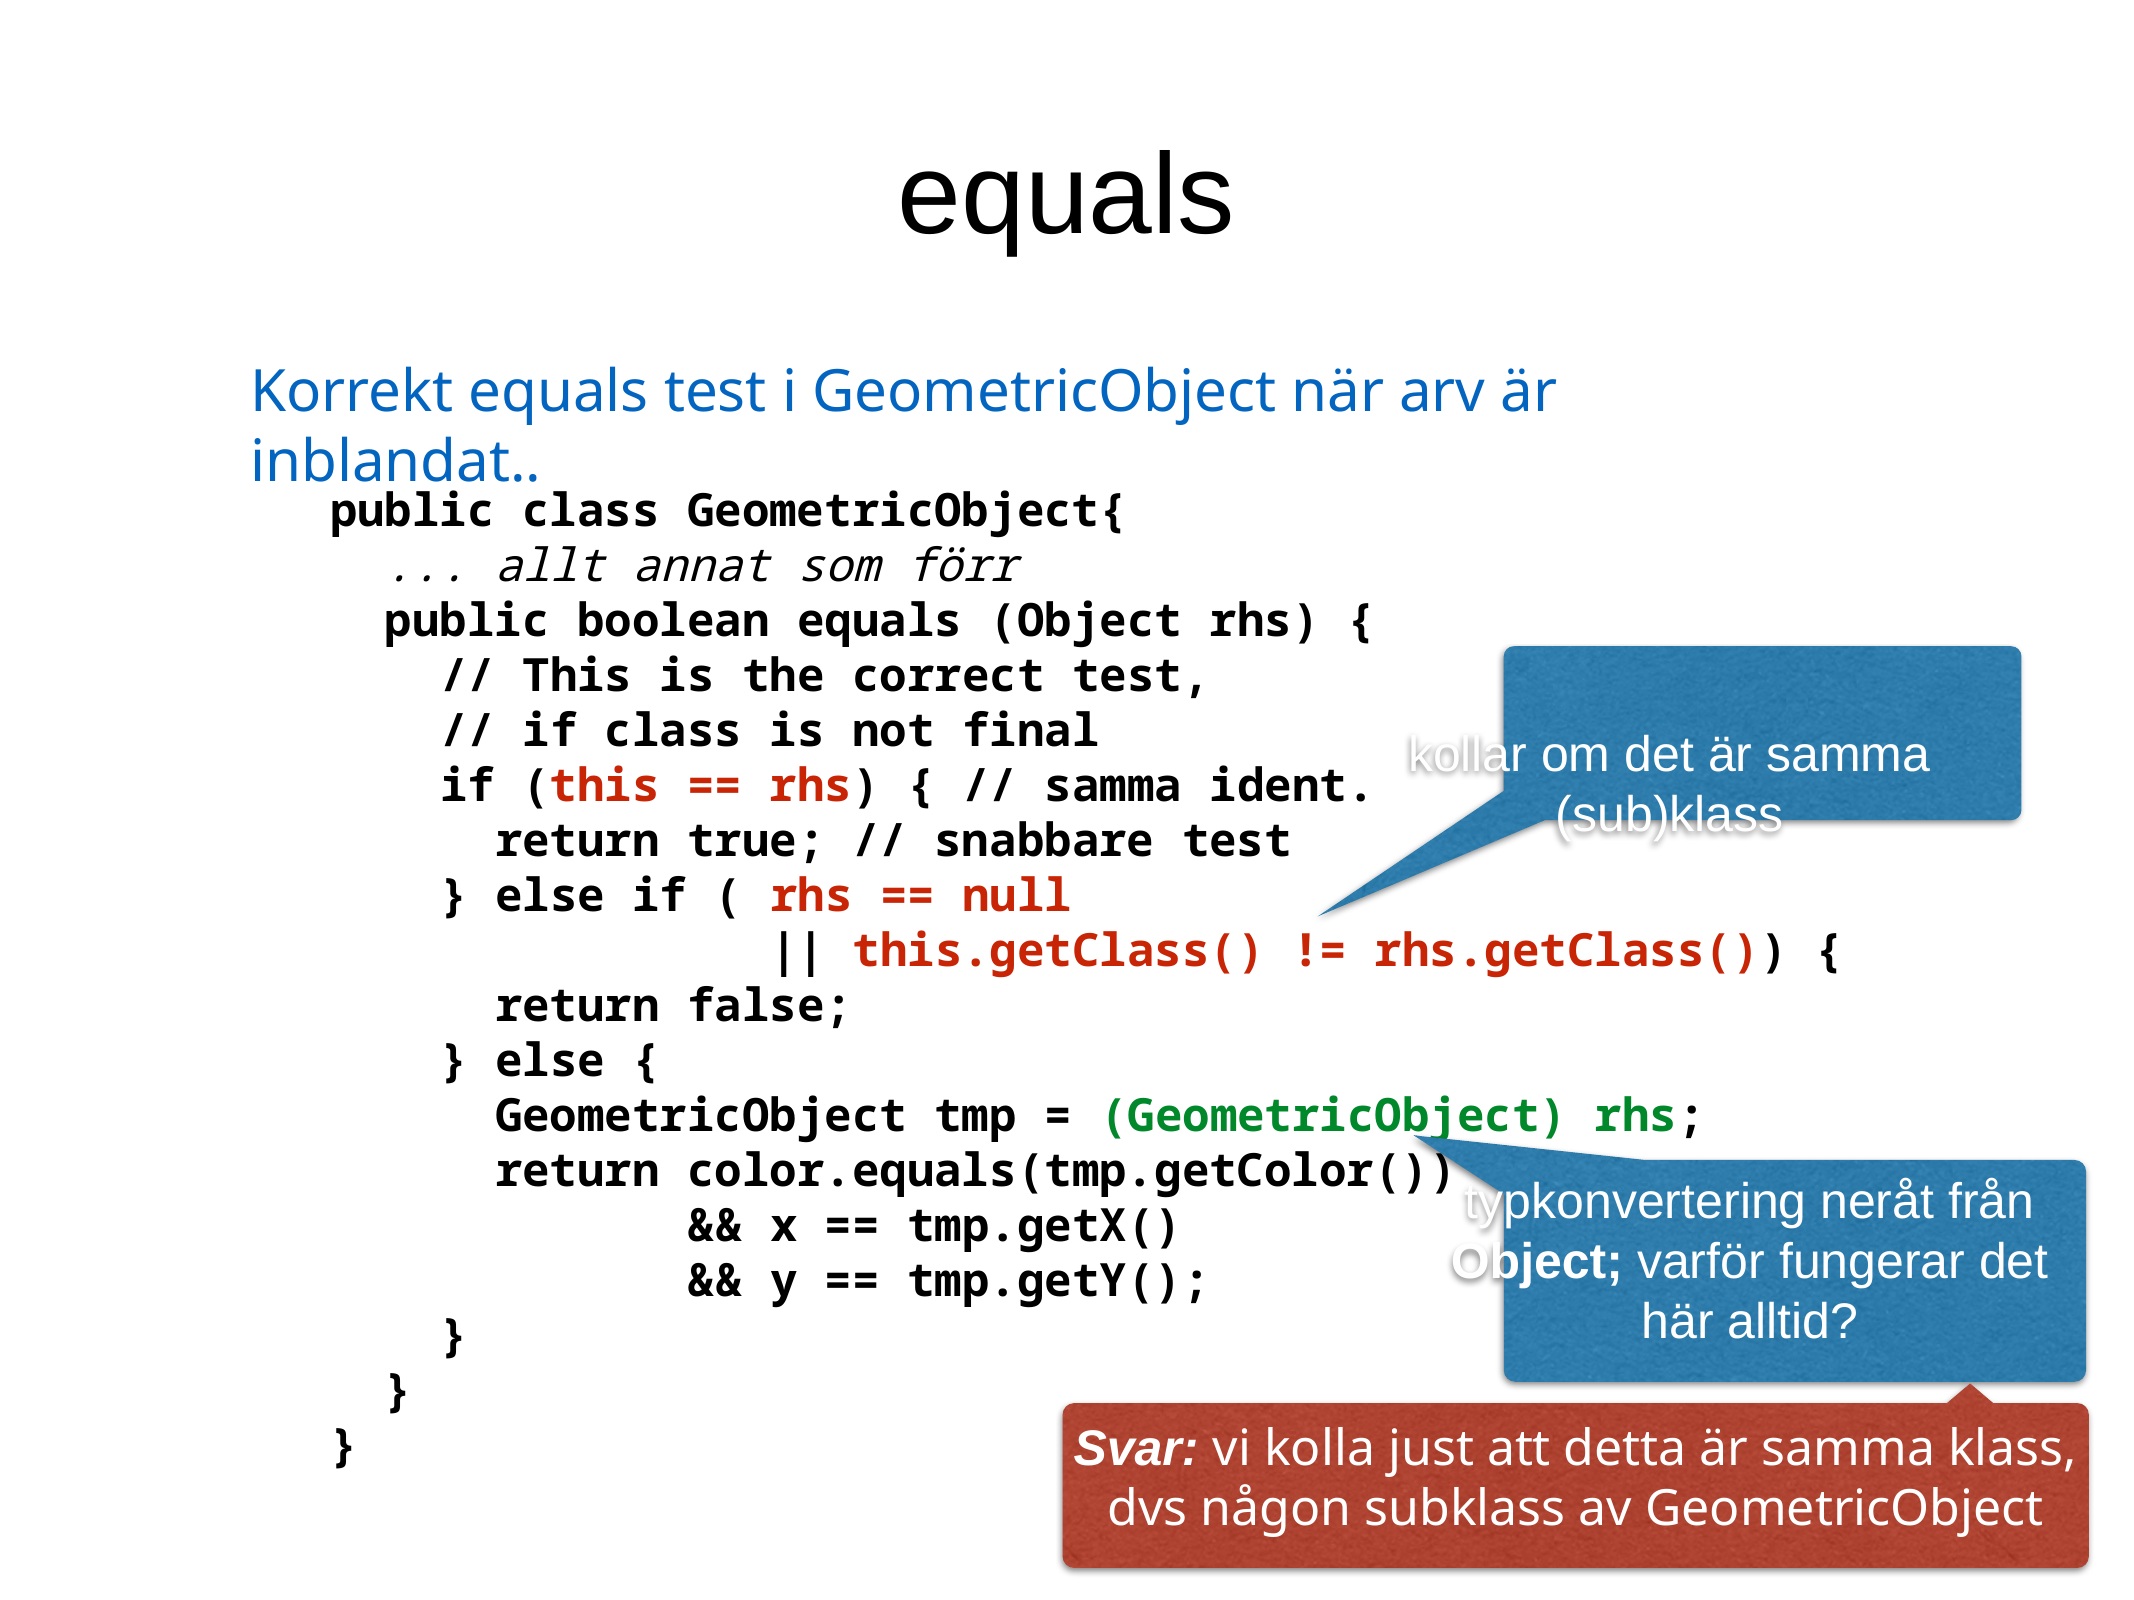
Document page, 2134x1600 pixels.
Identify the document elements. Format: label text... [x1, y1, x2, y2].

text_box typkonvertering neråt från Object; varför fungerar det här alltid? [1413, 1135, 2087, 1382]
text_box public class GeometricObject{ ... allt annat som förr public boolean equals (Object rhs) { // This is the correct test, // if class is not final if (this == rhs) { // samma ident. return true; // snabbare test } else if ( rhs == null || this.getClass() != rhs.getClass()) { return false; } else { GeometricObject tmp = (GeometricObject) rhs; return color.equals(tmp.getColor()) && x == tmp.getX() && y == tmp.getY(); } } } [330, 481, 1896, 1471]
text_box Svar: vi kolla just att detta är samma klass, dvs någon subklass av GeometricObject [1062, 1383, 2089, 1568]
text_box Korrekt equals test i GeometricObject när arv är inblandat.. [250, 353, 1857, 494]
text_box kollar om det är samma (sub)klass [1317, 646, 2022, 917]
text_box equals [10, 10, 2123, 365]
